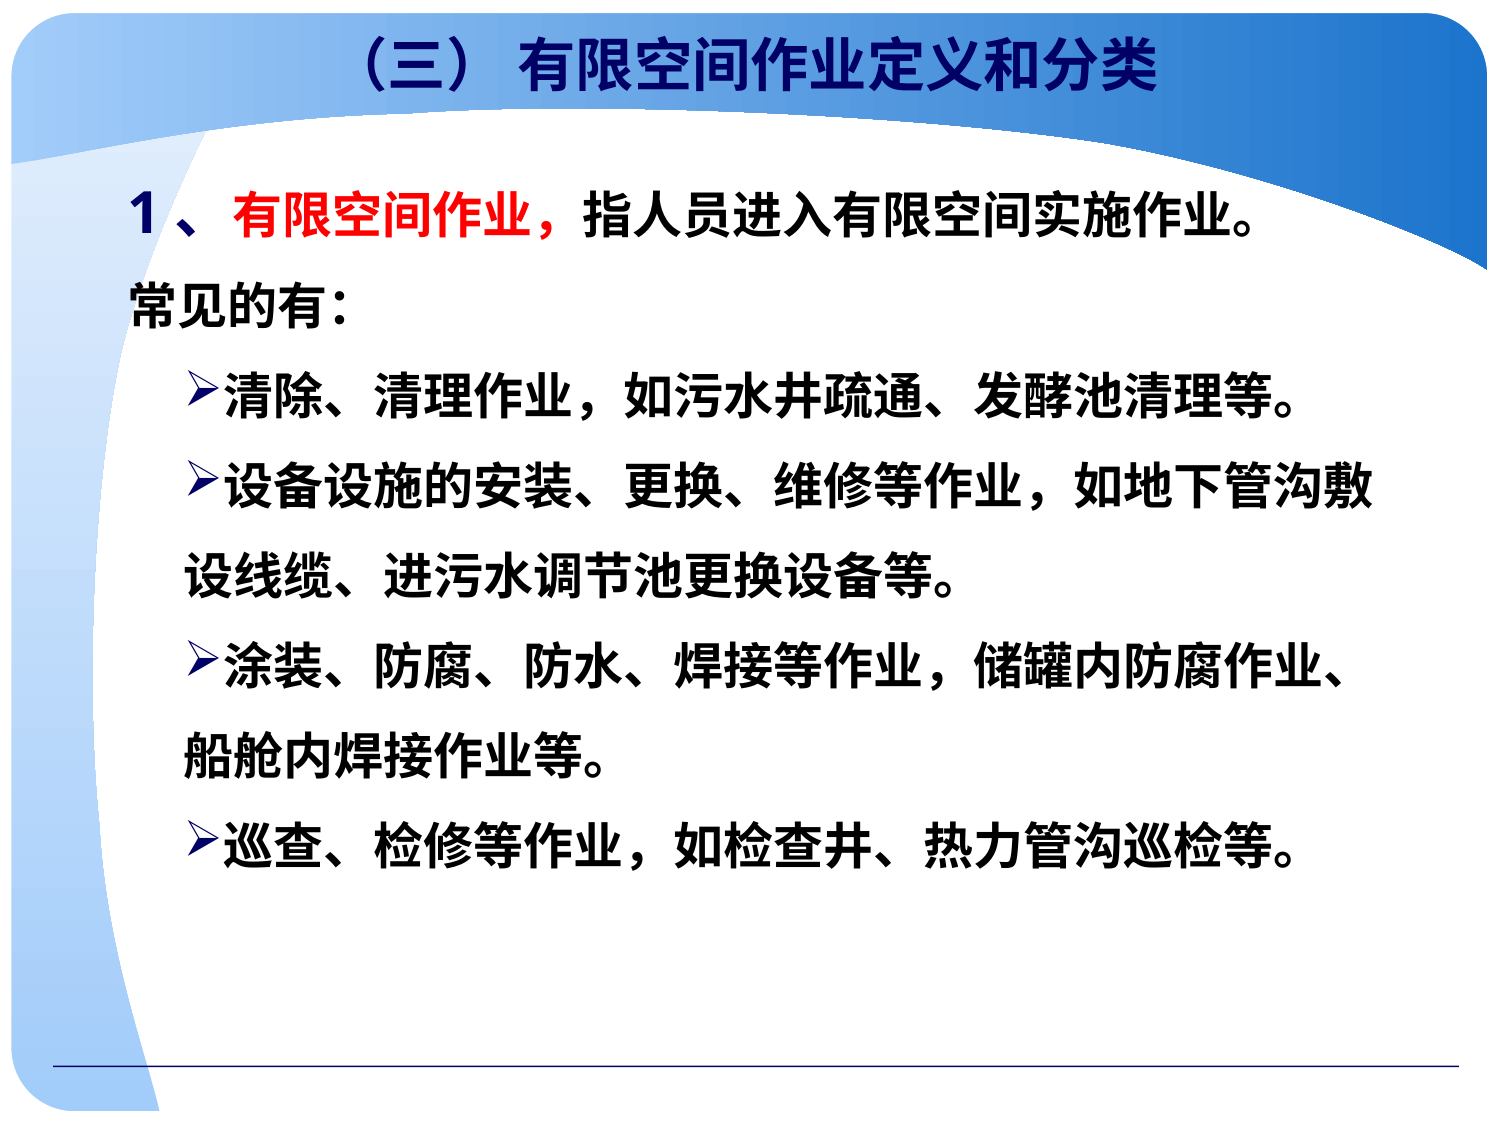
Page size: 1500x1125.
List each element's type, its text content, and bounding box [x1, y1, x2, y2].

title （三） 有限空间作业定义和分类 [52, 18, 1436, 108]
list 1、有限空间作业，指人员进入有限空间实施作业。 常见的有： 清除、清理作业，如污水井疏通、发酵池清理等。 设备设施的安装、更换、维修等作业，如地下管沟敷设线缆、进污水调节池更换设备等。 涂装、防腐、防水、焊接等作业，储罐内防腐作业、船舱内焊接作业等。 巡查、检修等作业，如检查井、热力管沟巡检等。 [111, 132, 1428, 925]
